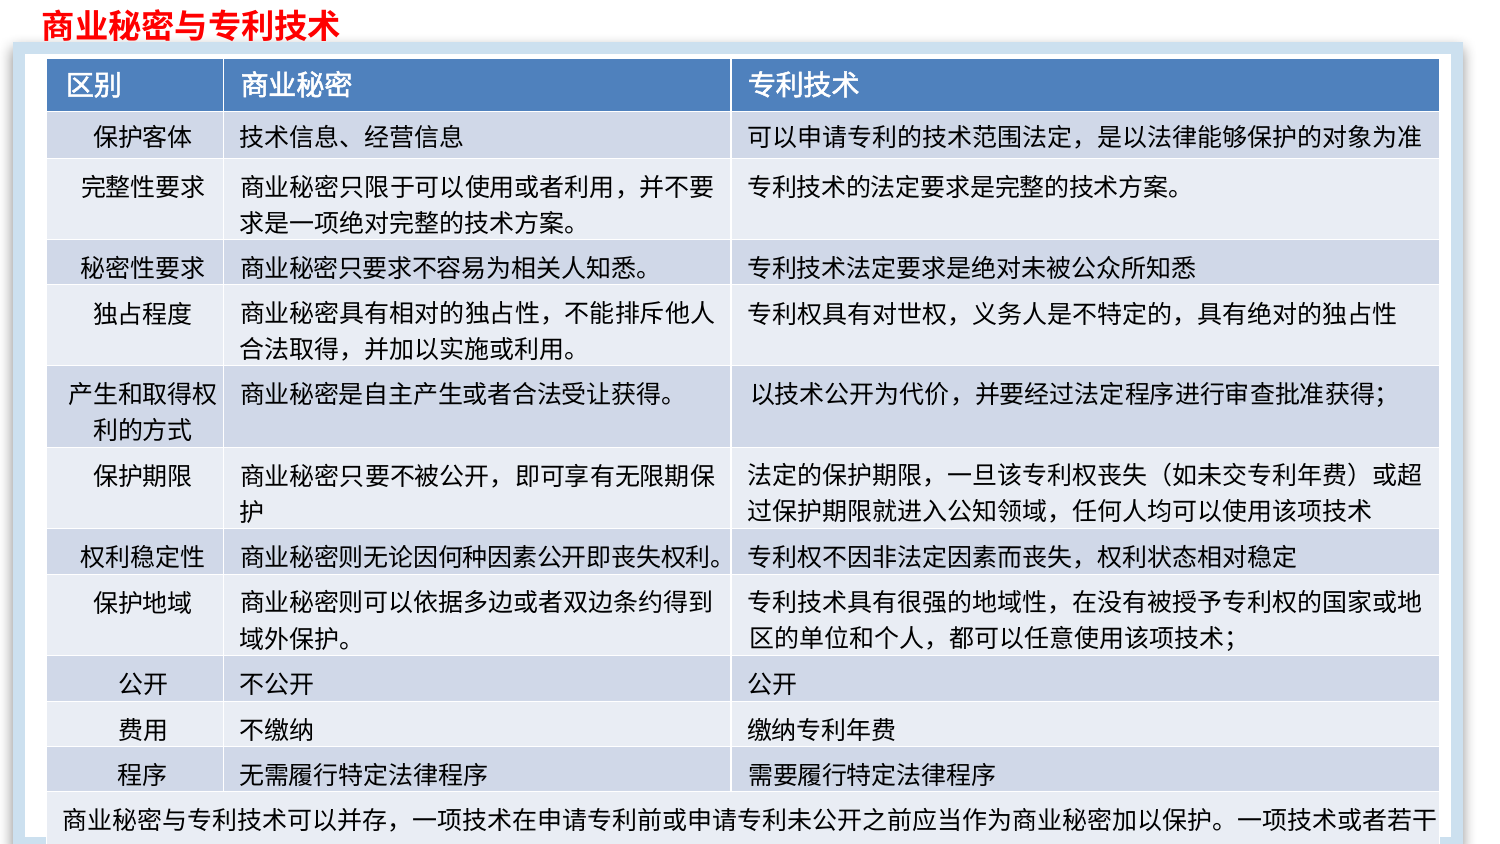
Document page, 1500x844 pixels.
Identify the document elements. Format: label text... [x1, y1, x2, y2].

table_cell 专利权具有对世权，义务人是不特定的，具有绝对的独占性 [732, 285, 1439, 365]
table_cell 商业秘密是自主产生或者合法受让获得。 [224, 366, 730, 447]
table_cell 商业秘密只要求不容易为相关人知悉。 [224, 240, 730, 284]
table_cell 独占程度 [47, 285, 223, 365]
table_cell 商业秘密则可以依据多边或者双边条约得到 域外保护。 [224, 575, 730, 655]
table_cell 费用 [47, 702, 223, 746]
table_cell 缴纳专利年费 [732, 702, 1439, 746]
text_box 商业秘密与专利技术 [0, 0, 383, 53]
table_cell 公开 [47, 656, 223, 701]
table_cell 权利稳定性 [47, 529, 223, 574]
table_cell 保护期限 [47, 448, 223, 528]
table_cell 产生和取得权 利的方式 [47, 366, 223, 447]
table_cell 不公开 [224, 656, 730, 701]
table_cell 商业秘密只限于可以使用或者利用，并不要 求是一项绝对完整的技术方案。 [224, 159, 730, 239]
table_cell 法定的保护期限，一旦该专利权丧失（如未交专利年费）或超 过保护期限就进入公知领域，任何人均可以使用该项技术 [732, 448, 1439, 528]
table_header 区别 [47, 59, 223, 111]
table_cell 可以申请专利的技术范围法定，是以法律能够保护的对象为准 [732, 112, 1439, 158]
table_cell 以技术公开为代价，并要经过法定程序进行审查批准获得； [732, 366, 1439, 447]
table_cell 专利权不因非法定因素而丧失，权利状态相对稳定 [732, 529, 1439, 574]
table_cell 技术信息、经营信息 [224, 112, 730, 158]
table_cell 不缴纳 [224, 702, 730, 746]
table_cell 完整性要求 [47, 159, 223, 239]
table_cell 保护地域 [47, 575, 223, 655]
table_cell 公开 [732, 656, 1439, 701]
table_cell 专利技术具有很强的地域性，在没有被授予专利权的国家或地 区的单位和个人，都可以任意使用该项技术； [732, 575, 1439, 655]
table_cell 商业秘密具有相对的独占性，不能排斥他人 合法取得，并加以实施或利用。 [224, 285, 730, 365]
table_header 商业秘密 [224, 59, 730, 111]
table_cell 专利技术的法定要求是完整的技术方案。 [732, 159, 1439, 239]
table_cell 保护客体 [47, 112, 223, 158]
table_cell 需要履行特定法律程序 [732, 747, 1439, 791]
text_box [18, 47, 1458, 844]
table_cell 商业秘密与专利技术可以并存，一项技术在申请专利前或申请专利未公开之前应当作为商业秘密加以保护。一项技术或者若干项相关联的技术可以将部分内容申请专利，部分内容作为商业秘密加以保护。实践中对技术信息同时采用商业秘密和专利两种方式保护是最有效的。 [47, 792, 1439, 844]
table_cell 程序 [47, 747, 223, 791]
table_cell 秘密性要求 [47, 240, 223, 284]
table_header 专利技术 [732, 59, 1439, 111]
table_cell 无需履行特定法律程序 [224, 747, 730, 791]
table_cell 商业秘密只要不被公开，即可享有无限期保 护 [224, 448, 730, 528]
table_cell 商业秘密则无论因何种因素公开即丧失权利。 [224, 529, 730, 574]
table_cell 专利技术法定要求是绝对未被公众所知悉 [732, 240, 1439, 284]
